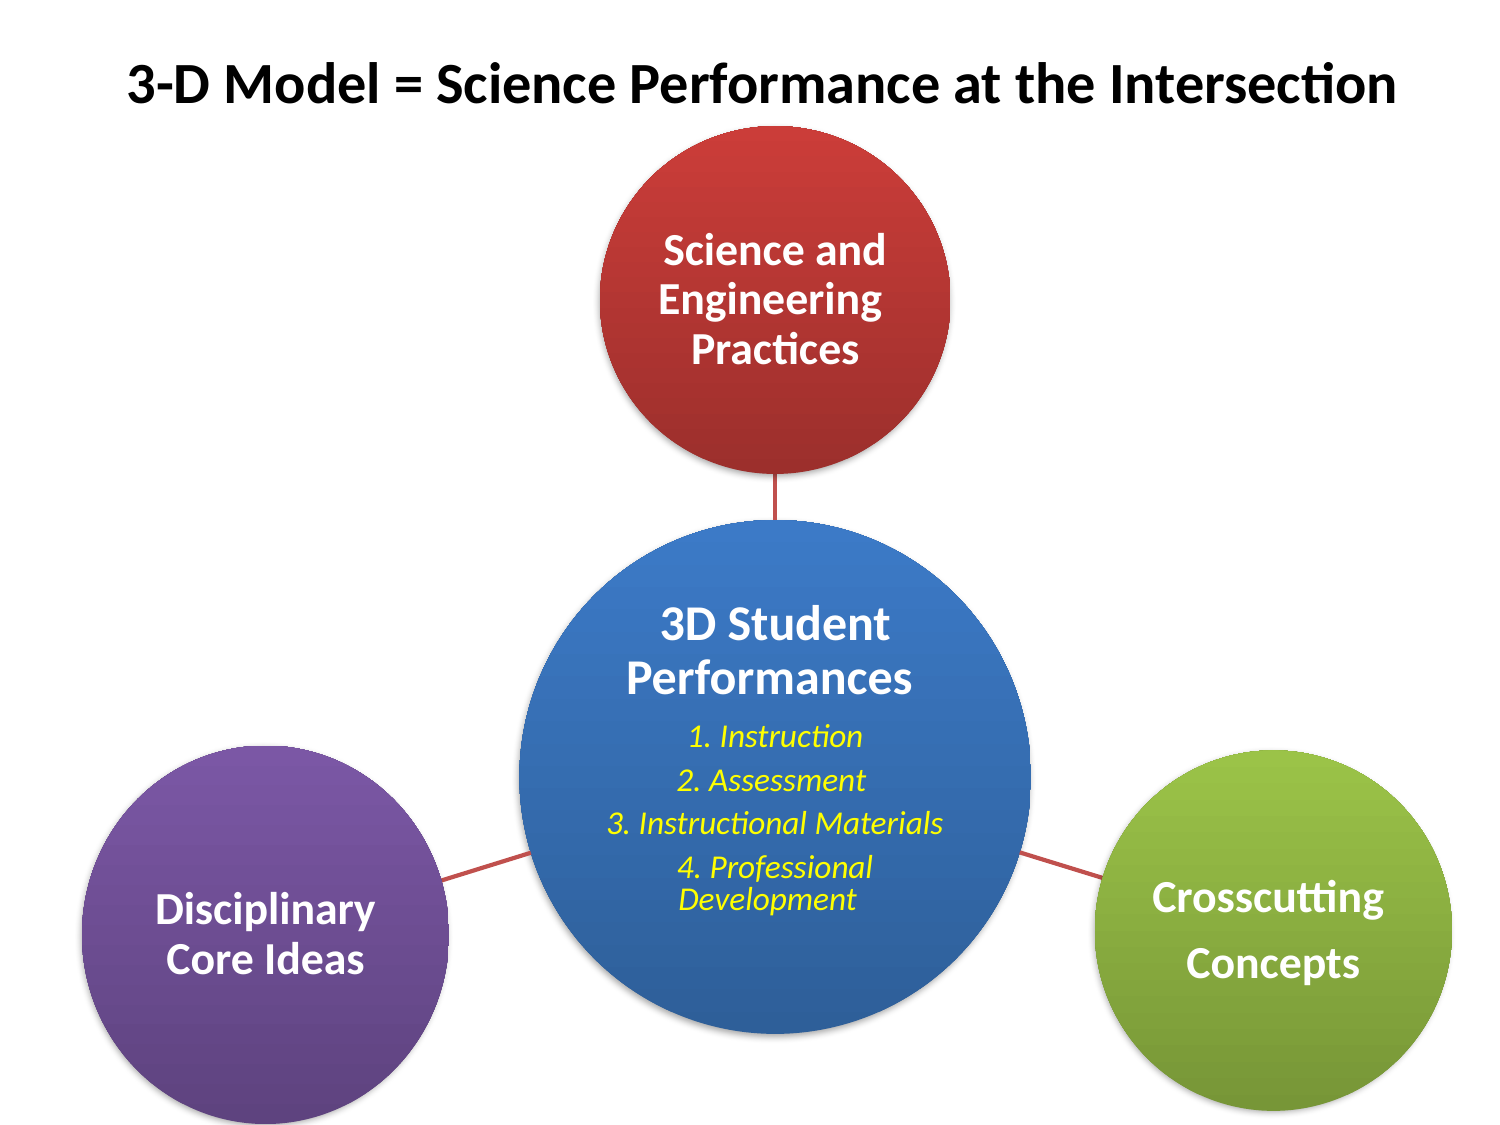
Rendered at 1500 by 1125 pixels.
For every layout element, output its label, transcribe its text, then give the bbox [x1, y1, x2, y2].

title 3-D Model = Science Performance at the Intersection [24, 15, 1500, 146]
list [66, 125, 1480, 1125]
